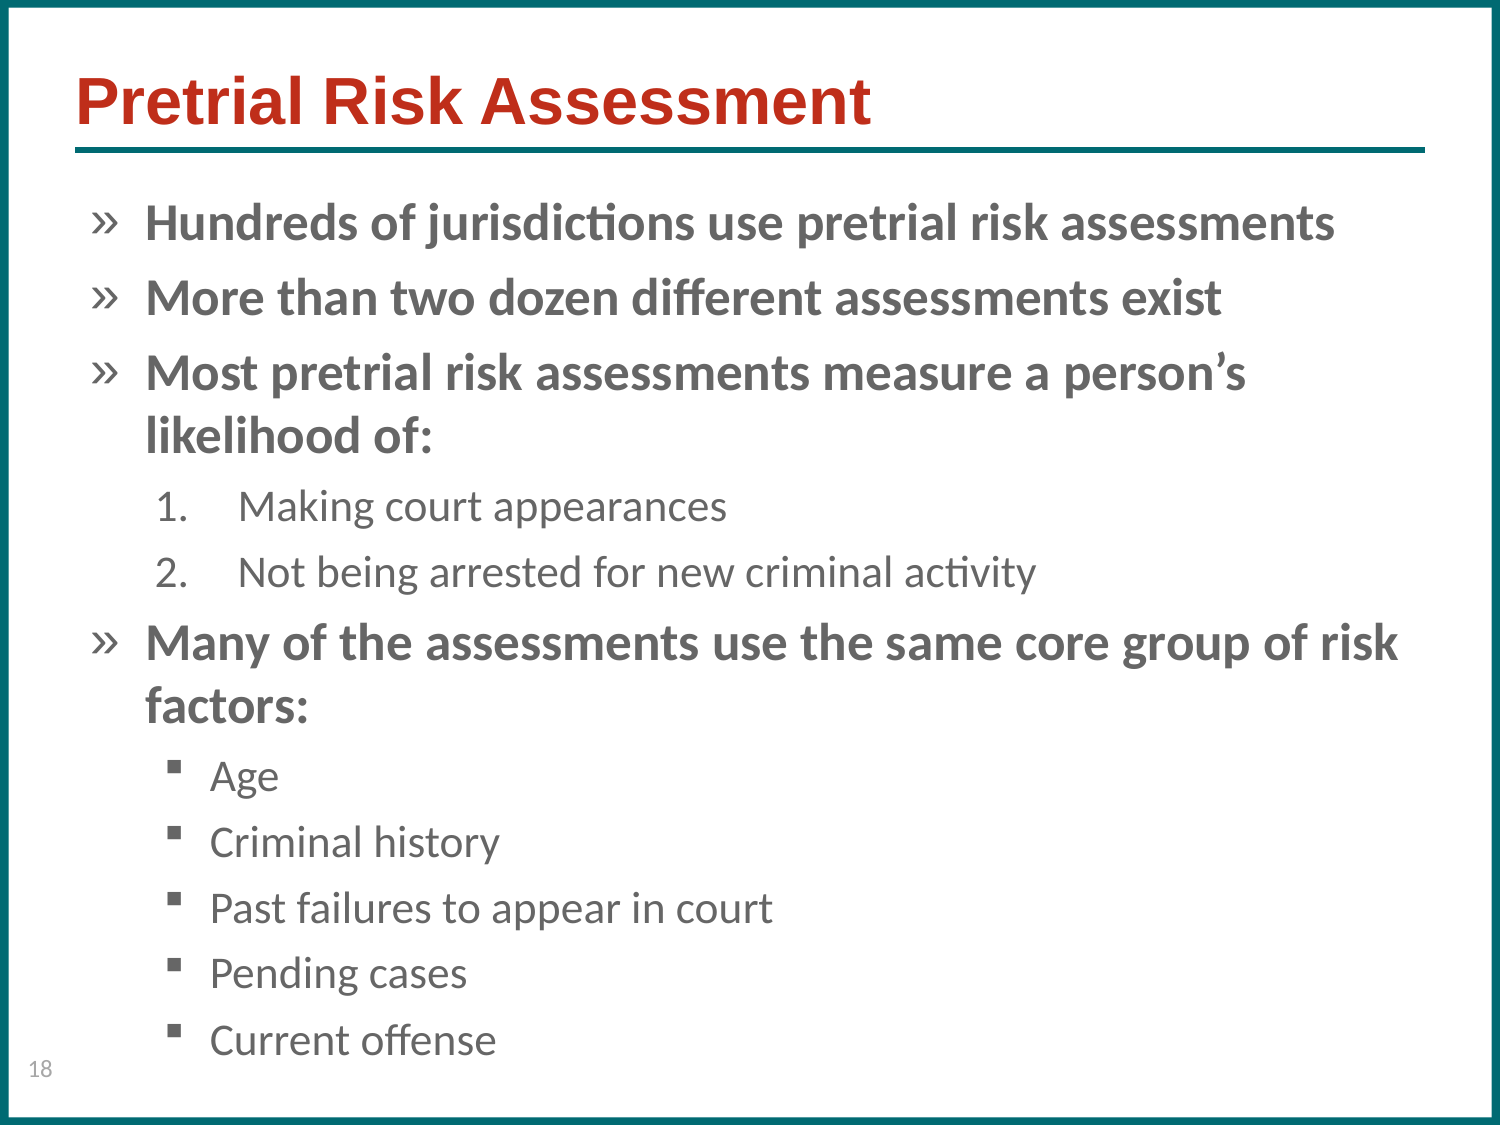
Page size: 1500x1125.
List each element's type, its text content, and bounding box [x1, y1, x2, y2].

picture [0, 0, 1500, 1125]
list Hundreds of jurisdictions use pretrial risk assessments More than two dozen different assessments exist Most pretrial risk assessments measure a person’s likelihood of: Making court appearances Not being arrested for new criminal activity Many of the assessments use the same core group of risk factors: Age Criminal history Past failures to appear in court Pending cases Current offense [75, 179, 1425, 1080]
slide_number 18 [12, 1037, 363, 1098]
title Pretrial Risk Assessment [75, 45, 1425, 150]
